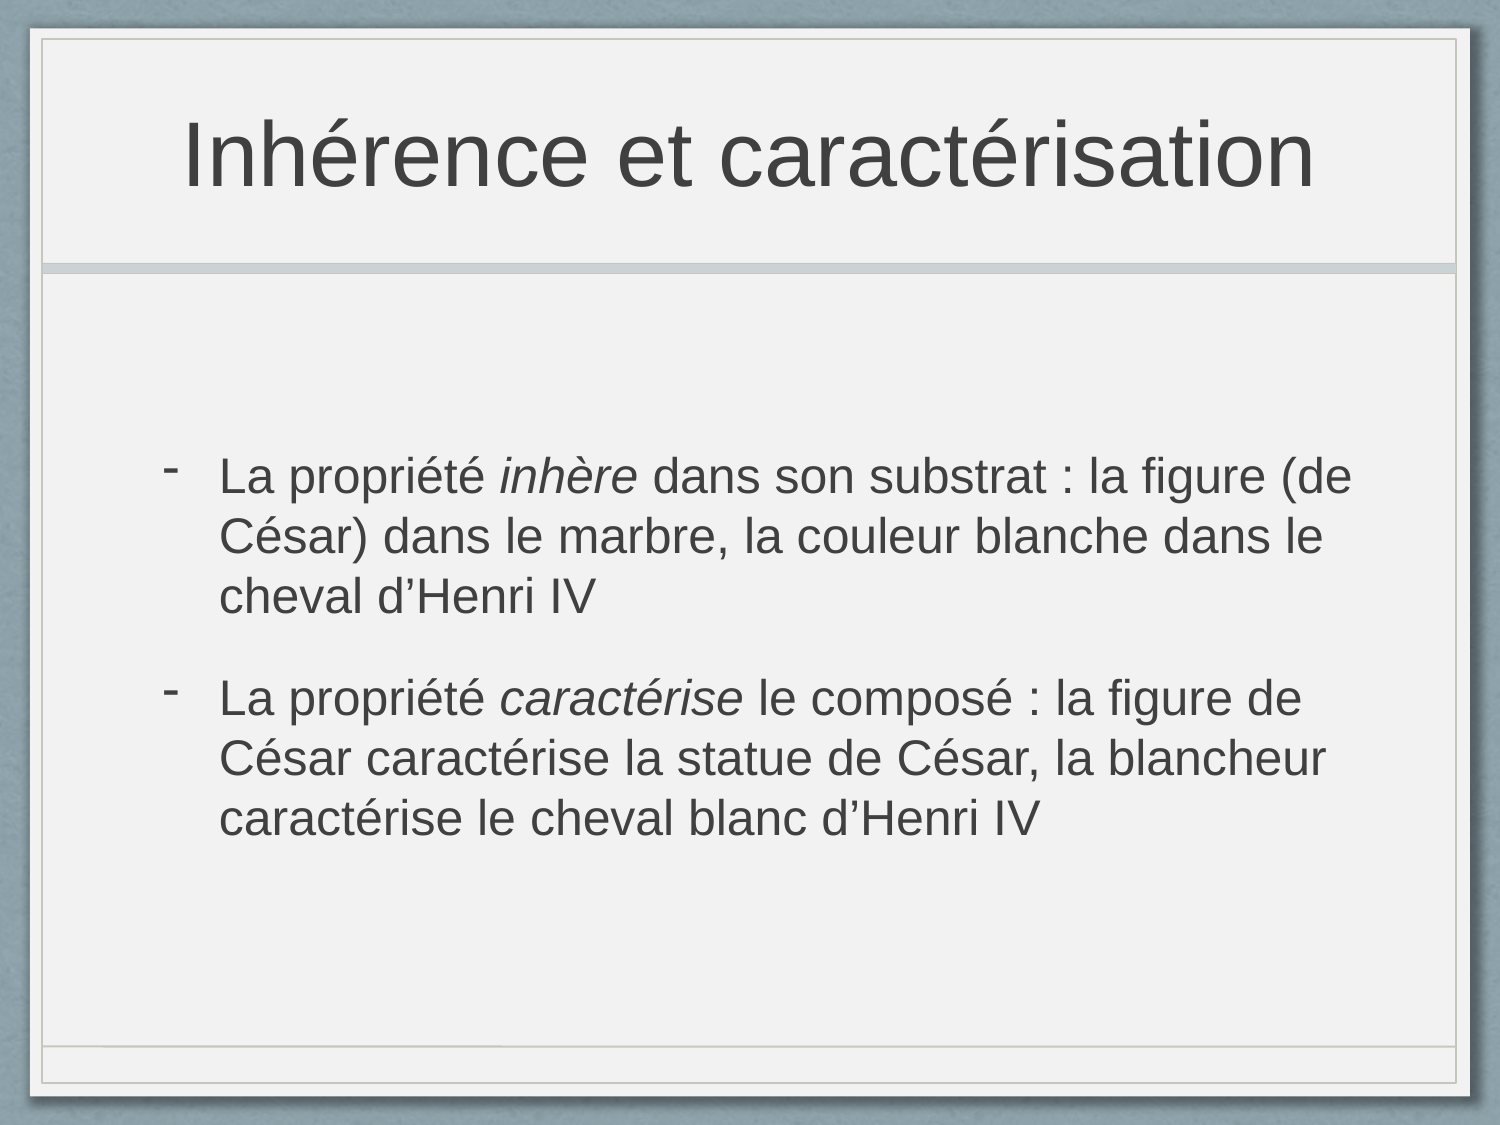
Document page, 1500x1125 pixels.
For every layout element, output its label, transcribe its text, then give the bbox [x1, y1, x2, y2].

title Inhérence et caractérisation [147, 40, 1353, 260]
list La propriété inhère dans son substrat : la figure (de César) dans le marbre, la couleur blanche dans le cheval d’Henri IV La propriété caractérise le composé : la figure de César caractérise la statue de César, la blancheur caractérise le cheval blanc d’Henri IV [147, 293, 1399, 995]
